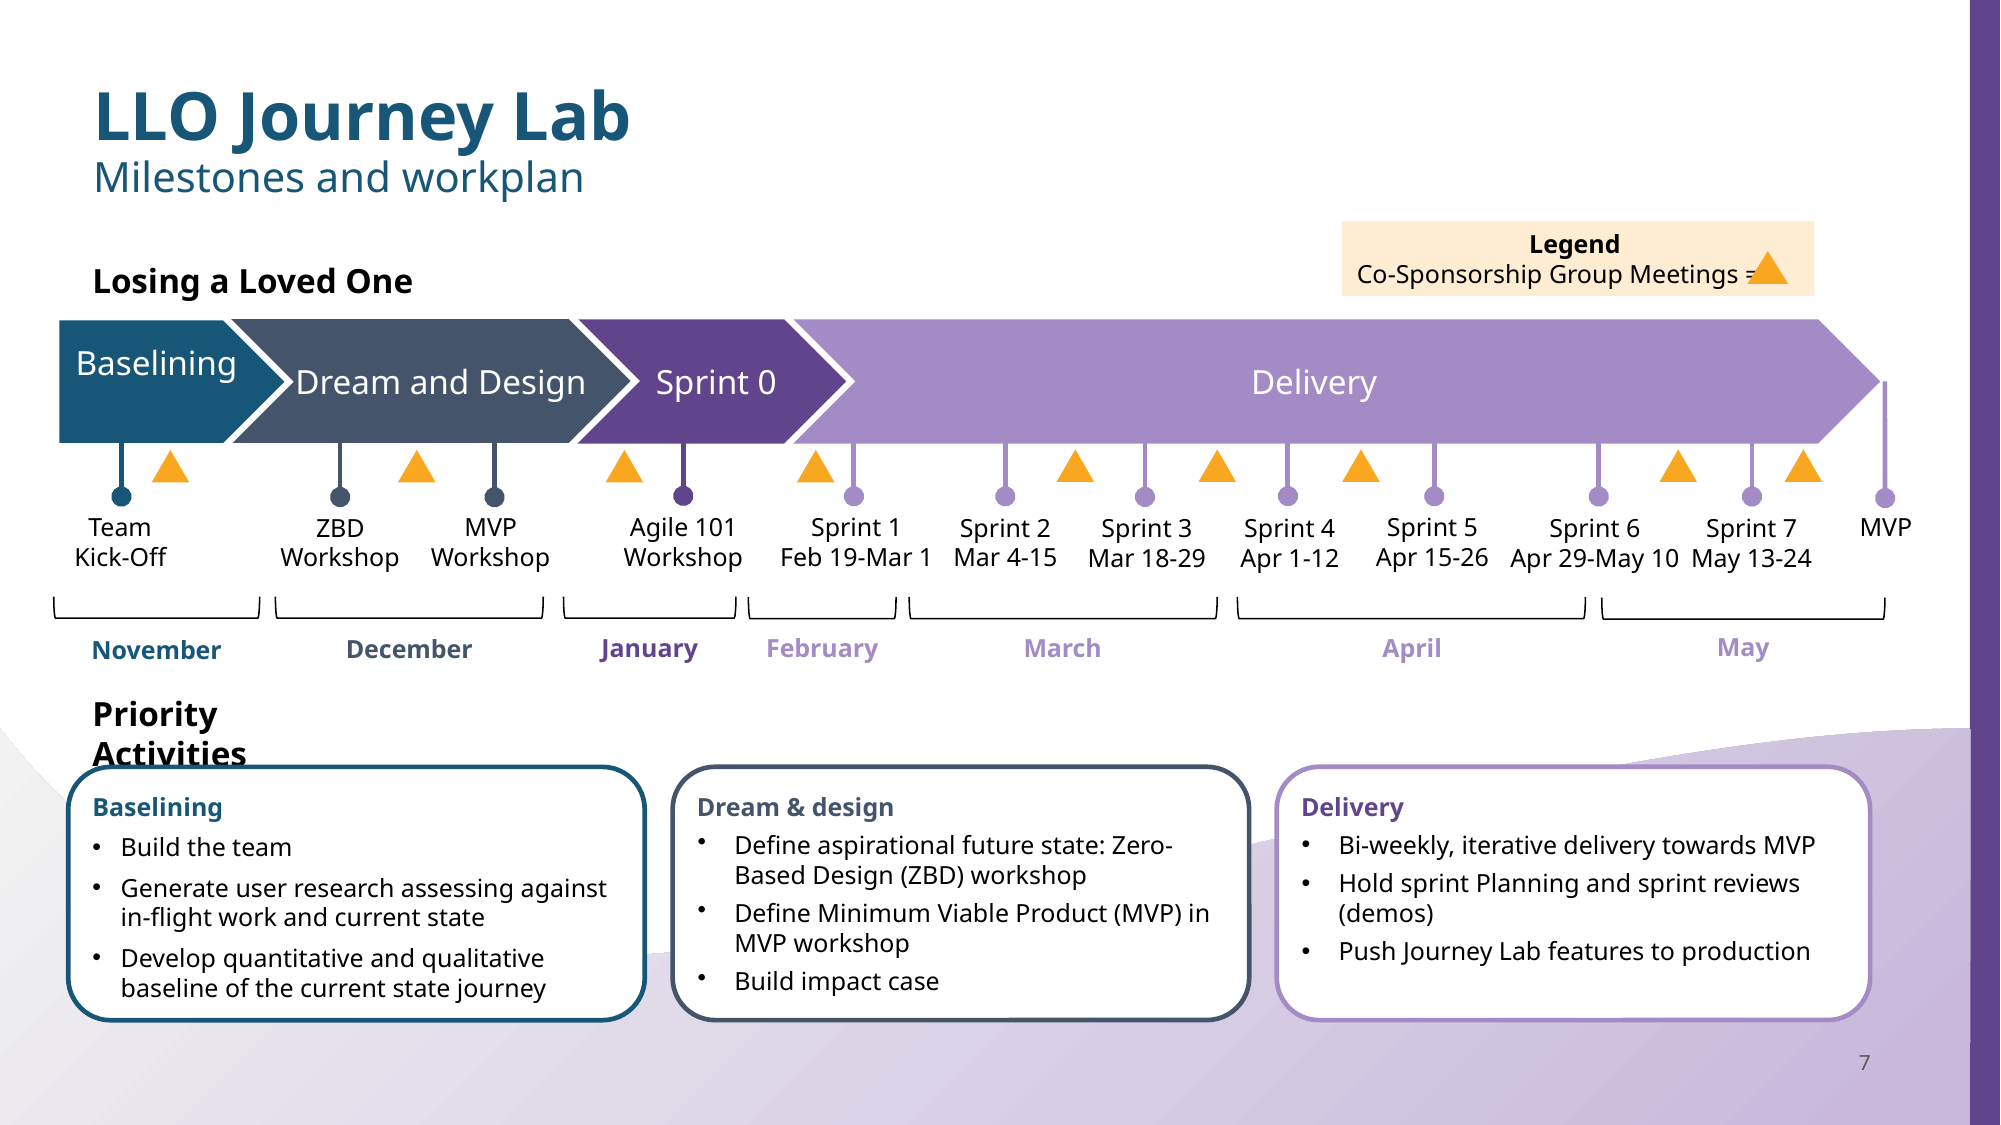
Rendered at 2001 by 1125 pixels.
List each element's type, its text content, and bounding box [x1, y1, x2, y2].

text_box May [1601, 626, 1885, 667]
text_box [844, 440, 864, 506]
text_box [274, 596, 544, 619]
text_box [603, 447, 645, 484]
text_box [1424, 440, 1444, 506]
text_box Delivery Bi-weekly, iterative delivery towards MVP Hold sprint Planning and sprint reviews (demos) Push Journey Lab features to production [1276, 766, 1871, 1021]
text_box [1601, 597, 1886, 620]
text_box March [908, 627, 1218, 668]
text_box [1236, 596, 1586, 620]
text_box Sprint 2 Mar 4-15 [953, 512, 1058, 569]
text_box ZBD Workshop [288, 512, 393, 569]
text_box [908, 596, 1218, 620]
text_box [747, 597, 897, 620]
text_box [0, 727, 1971, 1125]
text_box [1657, 447, 1699, 483]
text_box December [275, 628, 544, 669]
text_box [673, 440, 693, 506]
text_box MVP [1833, 511, 1939, 568]
text_box Sprint 5 Apr 15-26 [1380, 511, 1485, 569]
text_box Sprint 6 Apr 29-May 10 [1542, 512, 1648, 569]
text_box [995, 440, 1015, 506]
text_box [1742, 441, 1762, 506]
text_box [1782, 447, 1824, 483]
text_box [1340, 447, 1382, 483]
text_box [1969, 0, 2000, 1125]
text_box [1135, 441, 1155, 507]
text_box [1342, 221, 1815, 298]
text_box Sprint 7 May 13-24 [1699, 512, 1804, 570]
text_box Sprint 1 Feb 19-Mar 1 [804, 511, 910, 569]
text_box MVP Workshop [438, 511, 544, 569]
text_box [485, 441, 504, 507]
text_box Agile 101 Workshop [631, 511, 736, 569]
text_box January [563, 626, 736, 668]
text_box April [1239, 627, 1586, 668]
text_box [562, 596, 737, 619]
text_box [1278, 440, 1298, 506]
text_box [53, 596, 261, 619]
text_box [396, 447, 438, 484]
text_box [1875, 381, 1895, 508]
text_box 7 [1814, 1042, 1886, 1103]
text_box Dream & design Define aspirational future state: Zero-Based Design (ZBD) workshop Define Minimum Viable Product (MVP) in MVP workshop Build impact case [672, 766, 1250, 1021]
text_box Sprint 4 Apr 1-12 [1237, 512, 1343, 570]
text_box Losing a Loved One [92, 260, 420, 296]
text_box February [748, 627, 896, 668]
text_box Baselining Build the team Generate user research assessing against in-flight work and current state Develop quantitative and qualitative baseline of the current state journey [68, 766, 645, 1021]
text_box LLO Journey Lab [78, 66, 1796, 149]
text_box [111, 441, 131, 506]
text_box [56, 315, 1885, 447]
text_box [330, 441, 350, 507]
text_box [1196, 447, 1238, 483]
text_box Team Kick-Off [67, 511, 173, 569]
text_box [795, 447, 837, 484]
text_box Priority Activities [91, 709, 394, 758]
text_box [149, 447, 191, 484]
text_box Milestones and workplan [78, 149, 1796, 213]
text_box November [53, 629, 260, 670]
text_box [1589, 441, 1609, 506]
text_box Sprint 3 Mar 18-29 [1094, 512, 1200, 569]
text_box [1054, 447, 1096, 483]
